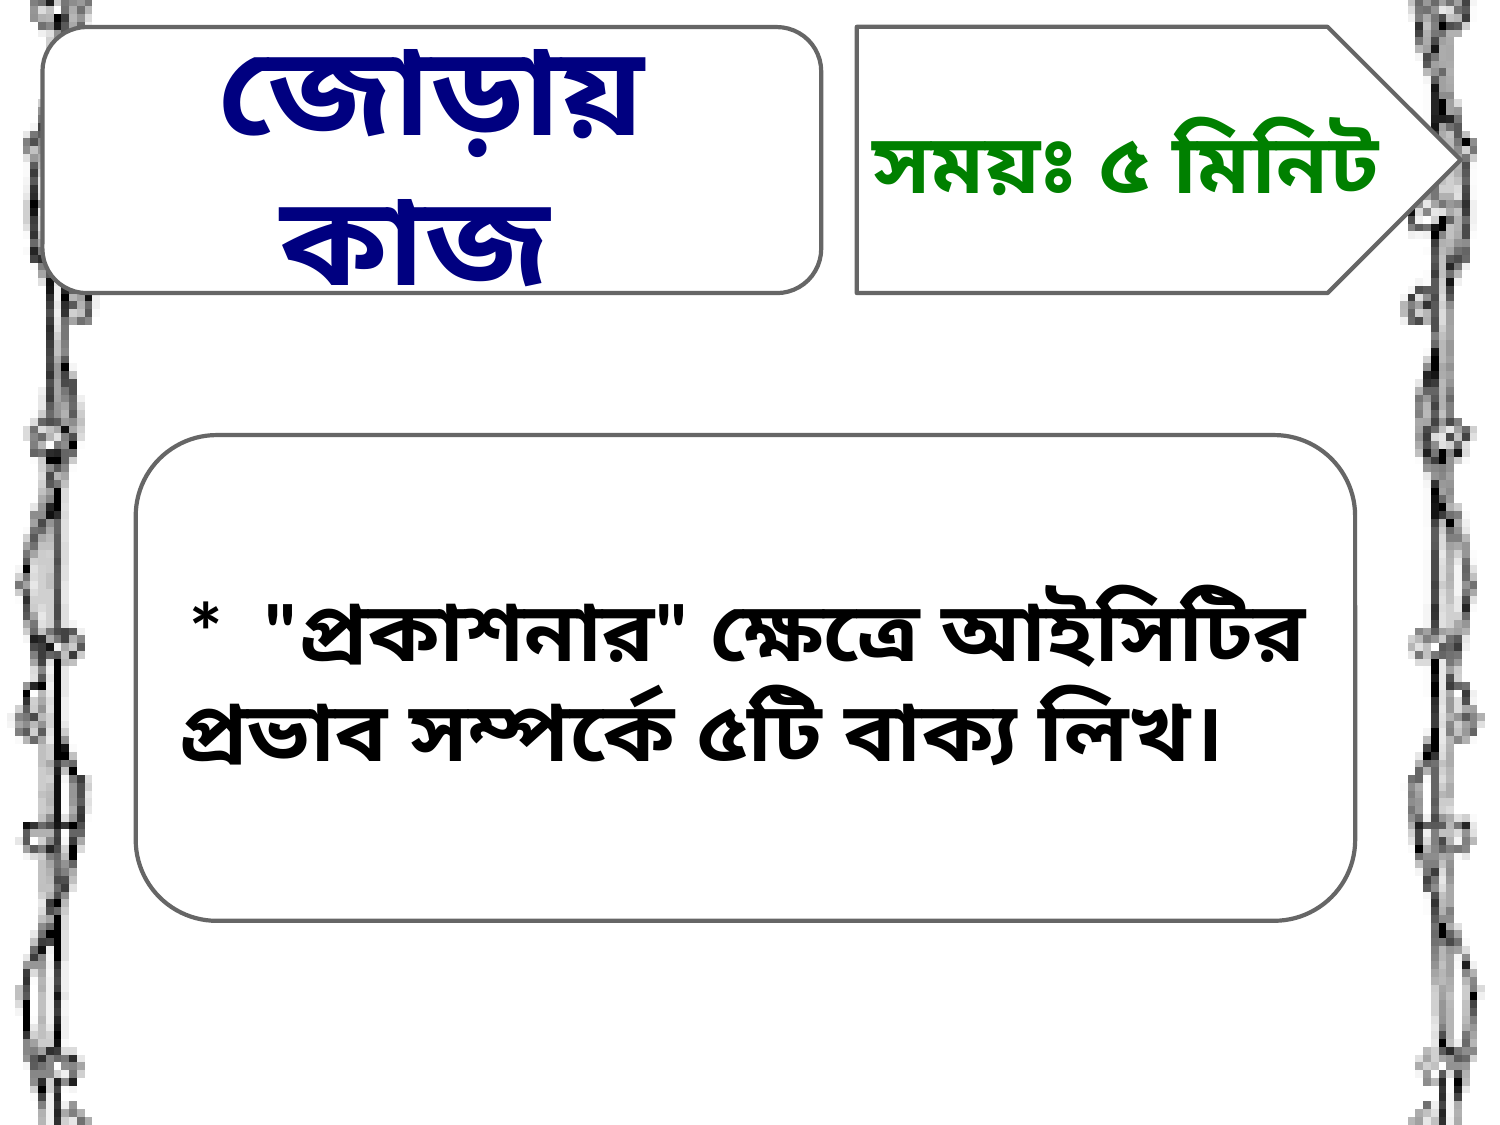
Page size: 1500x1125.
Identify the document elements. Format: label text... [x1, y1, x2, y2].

text_box সময়ঃ ৫ মিনিট [856, 26, 1461, 294]
picture [0, 0, 1500, 1125]
text_box জোড়ায় কাজ [42, 26, 822, 294]
text_box * "প্রকাশনার" ক্ষেত্রে আইসিটির প্রভাব সম্পর্কে ৫টি বাক্য লিখ। [135, 435, 1356, 921]
